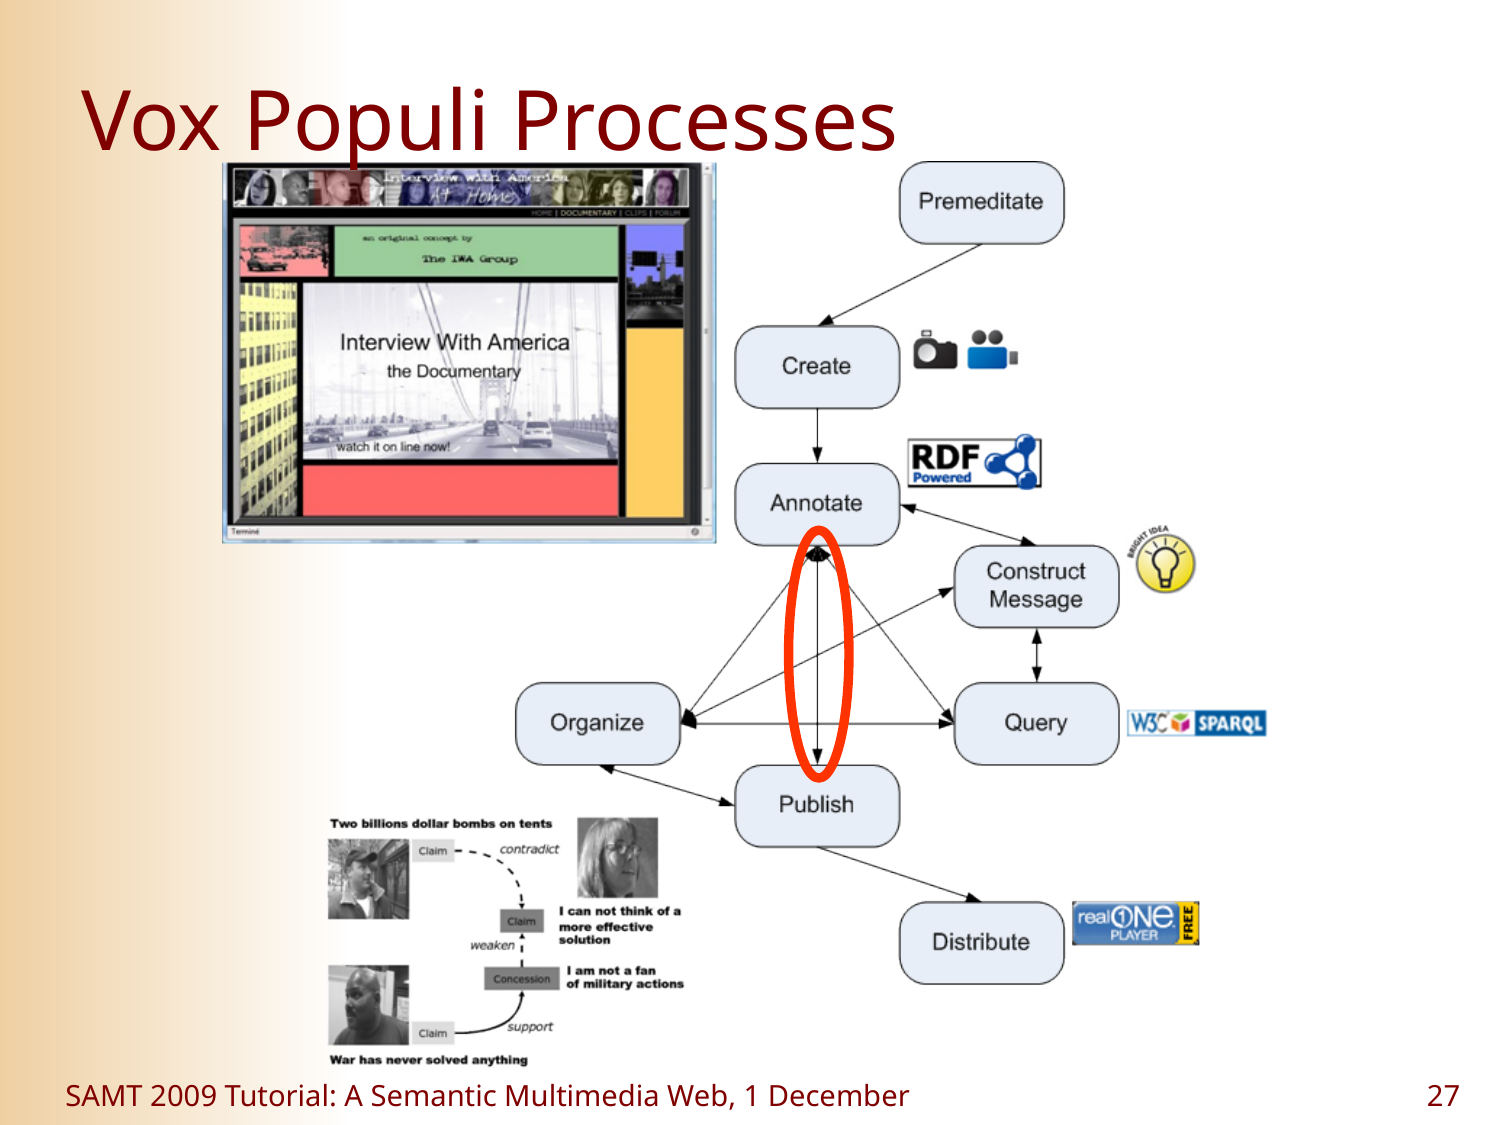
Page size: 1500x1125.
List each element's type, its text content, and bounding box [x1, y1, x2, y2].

footer SAMT 2009 Tutorial: A Semantic Multimedia Web, 1 December [65, 1069, 976, 1125]
title Vox Populi Processes [65, 22, 1462, 211]
slide_number 27 [1147, 1069, 1461, 1125]
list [221, 161, 1271, 1079]
